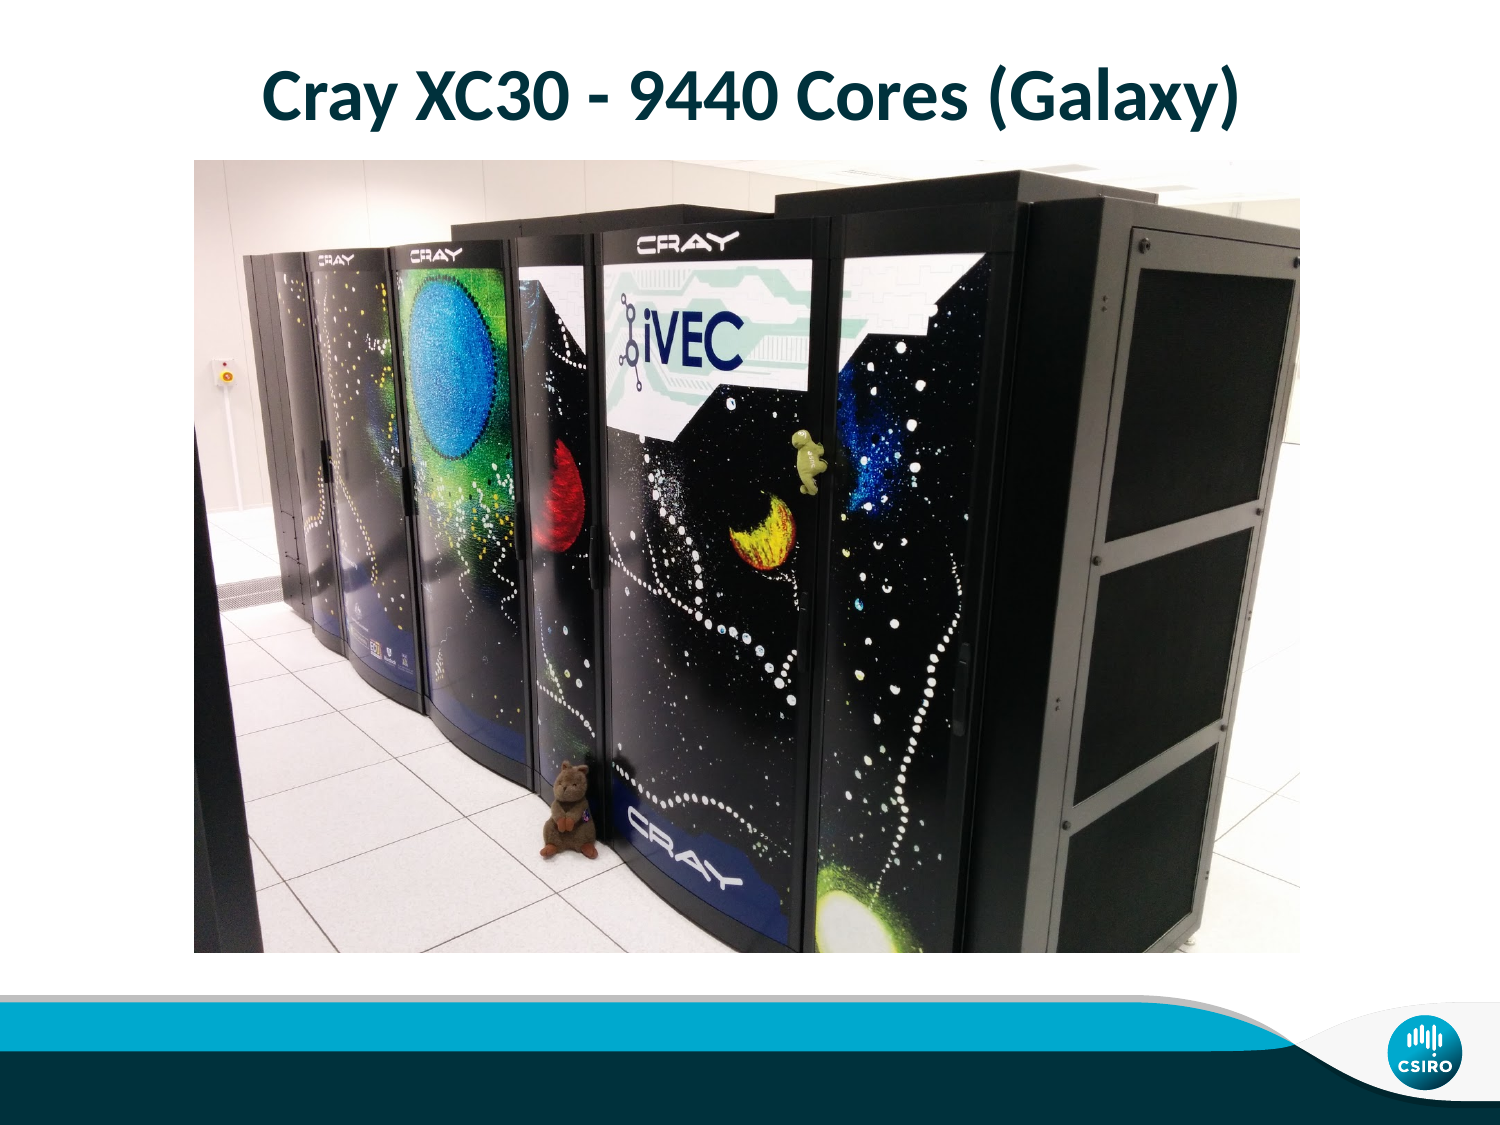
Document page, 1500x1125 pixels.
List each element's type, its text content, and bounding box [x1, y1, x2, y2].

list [194, 160, 1301, 953]
title Cray XC30 - 9440 Cores (Galaxy) [58, 45, 1447, 185]
